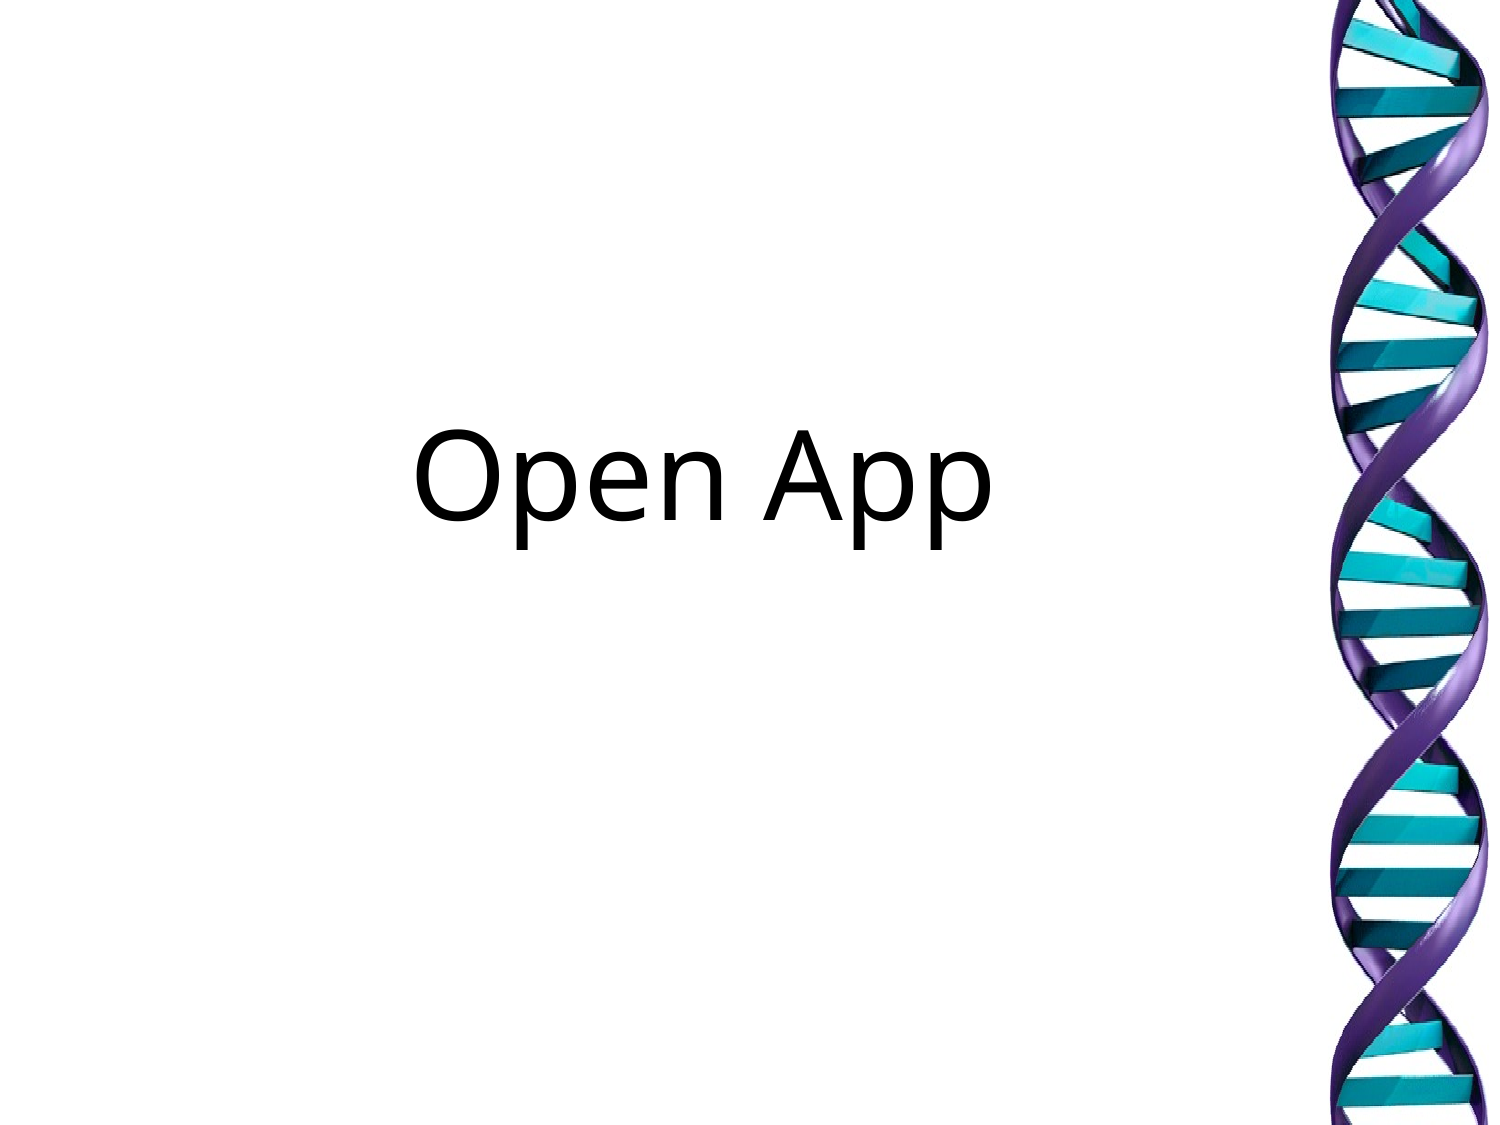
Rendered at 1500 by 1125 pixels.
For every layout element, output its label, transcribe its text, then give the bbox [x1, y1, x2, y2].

picture [1322, 0, 1500, 1125]
text_box Open App [394, 380, 1065, 674]
